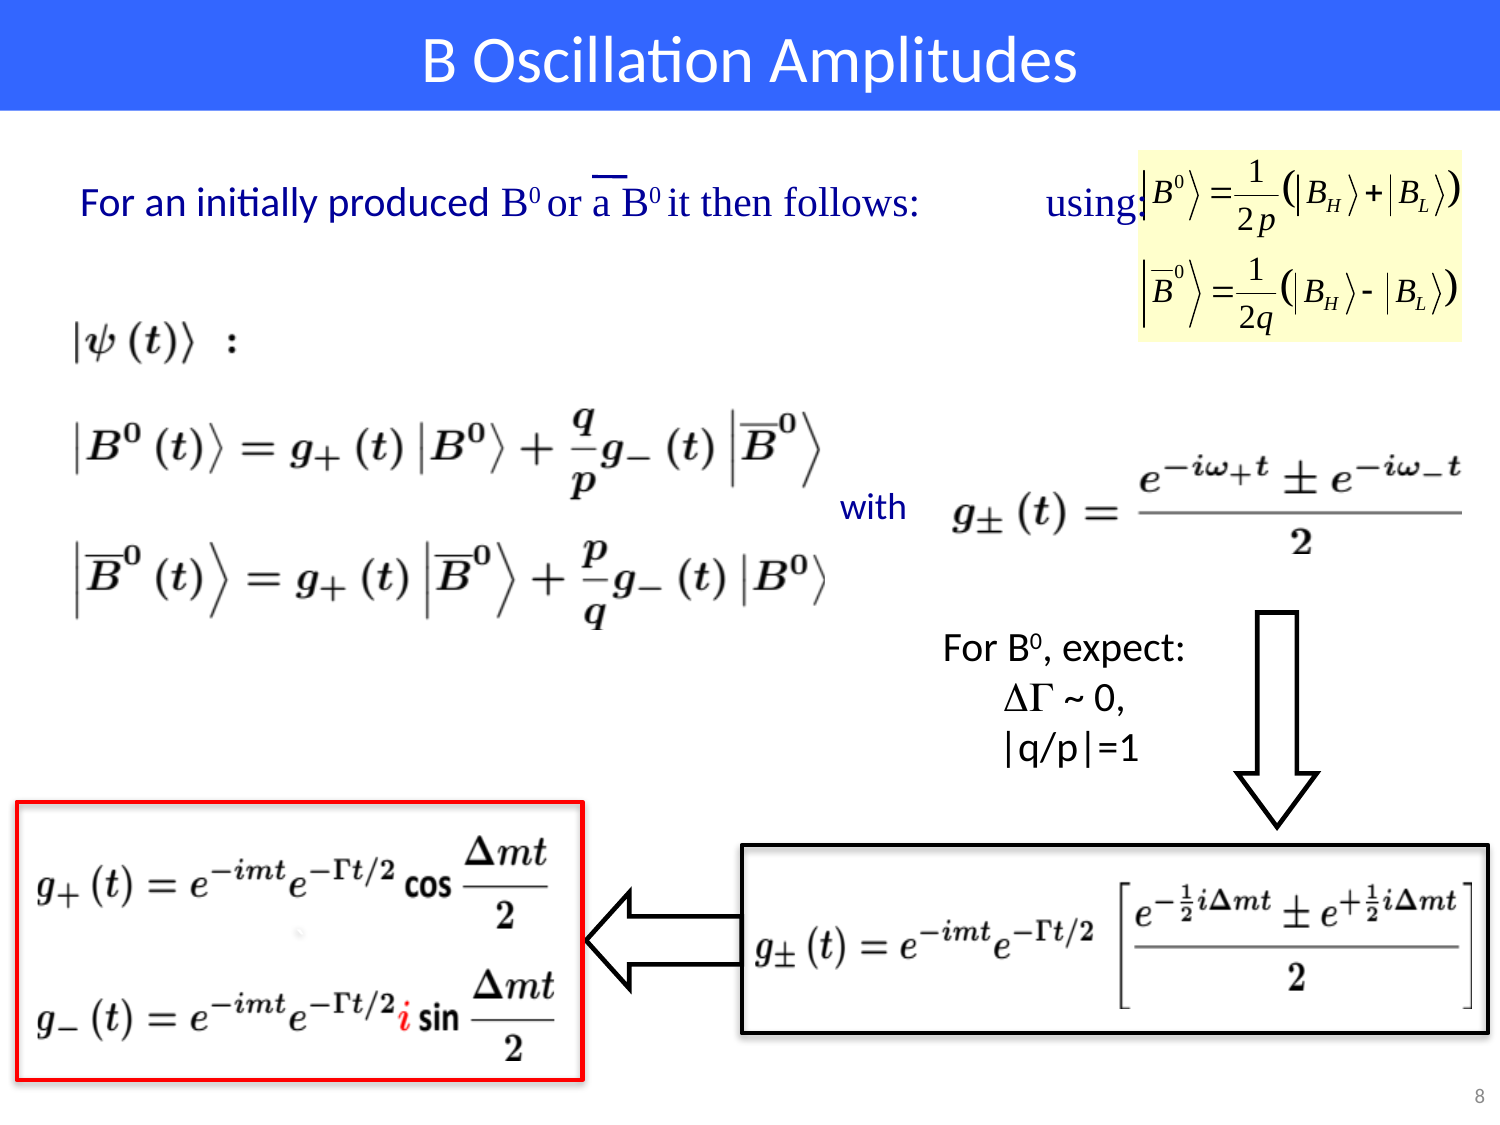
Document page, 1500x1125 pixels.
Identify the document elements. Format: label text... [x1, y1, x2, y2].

text_box For B0, expect: DG ~ 0, |q/p|=1 [927, 612, 1202, 778]
text_box with [829, 474, 922, 535]
picture [951, 453, 1463, 554]
title B Oscillation Amplitudes [0, 0, 1500, 111]
text_box For an initially produced B0 or a B0 it then follows: using: [65, 166, 1132, 232]
slide_number 8 [1149, 1065, 1500, 1125]
picture [74, 320, 826, 630]
slide_number [0, 1065, 350, 1125]
text_box [1237, 612, 1317, 828]
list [1137, 149, 1463, 343]
text_box [741, 844, 1489, 1034]
text_box ` [16, 801, 583, 1081]
text_box [588, 892, 736, 989]
picture [37, 834, 555, 1061]
picture [754, 880, 1473, 1009]
